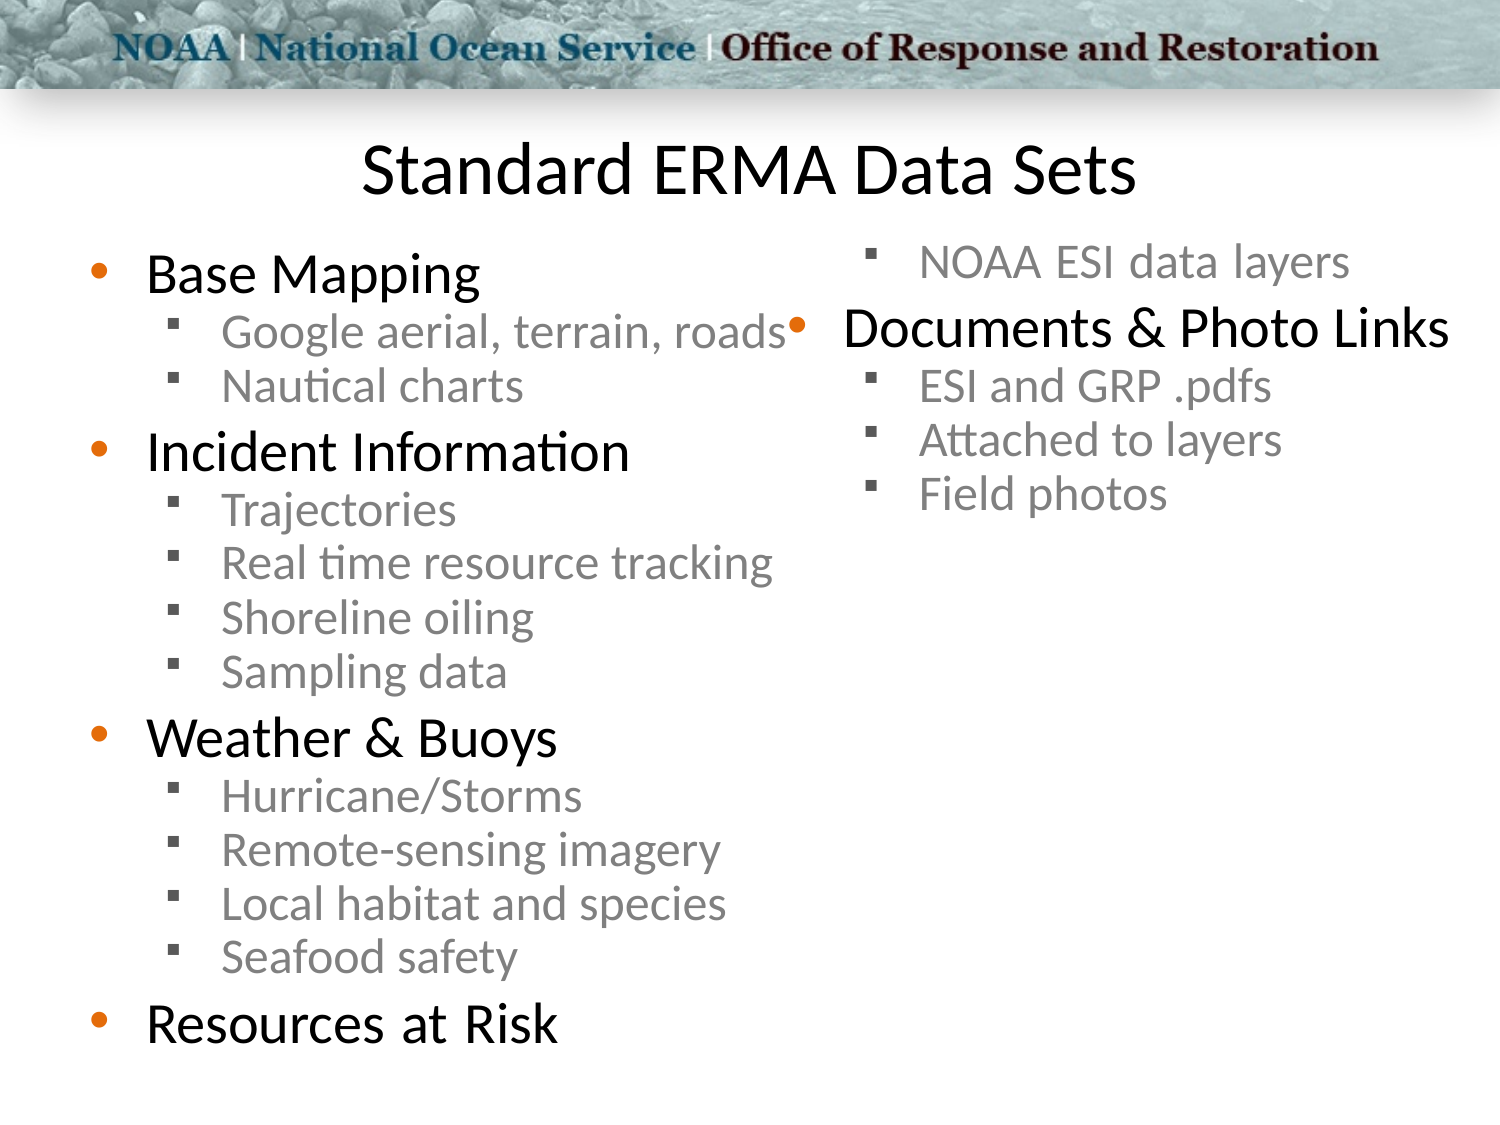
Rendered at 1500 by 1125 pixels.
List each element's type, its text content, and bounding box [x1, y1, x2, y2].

text_box Base Mapping Google aerial, terrain, roads Nautical charts Incident Information Trajectories Real time resource tracking Shoreline oiling Sampling data Weather & Buoys Hurricane/Storms Remote-sensing imagery Local habitat and species Seafood safety Resources at Risk NOAA ESI data layers Documents & Photo Links ESI and GRP .pdfs Attached to layers Field photos [74, 227, 1500, 1063]
title Standard ERMA Data Sets [75, 112, 1425, 227]
picture [0, 0, 1500, 89]
